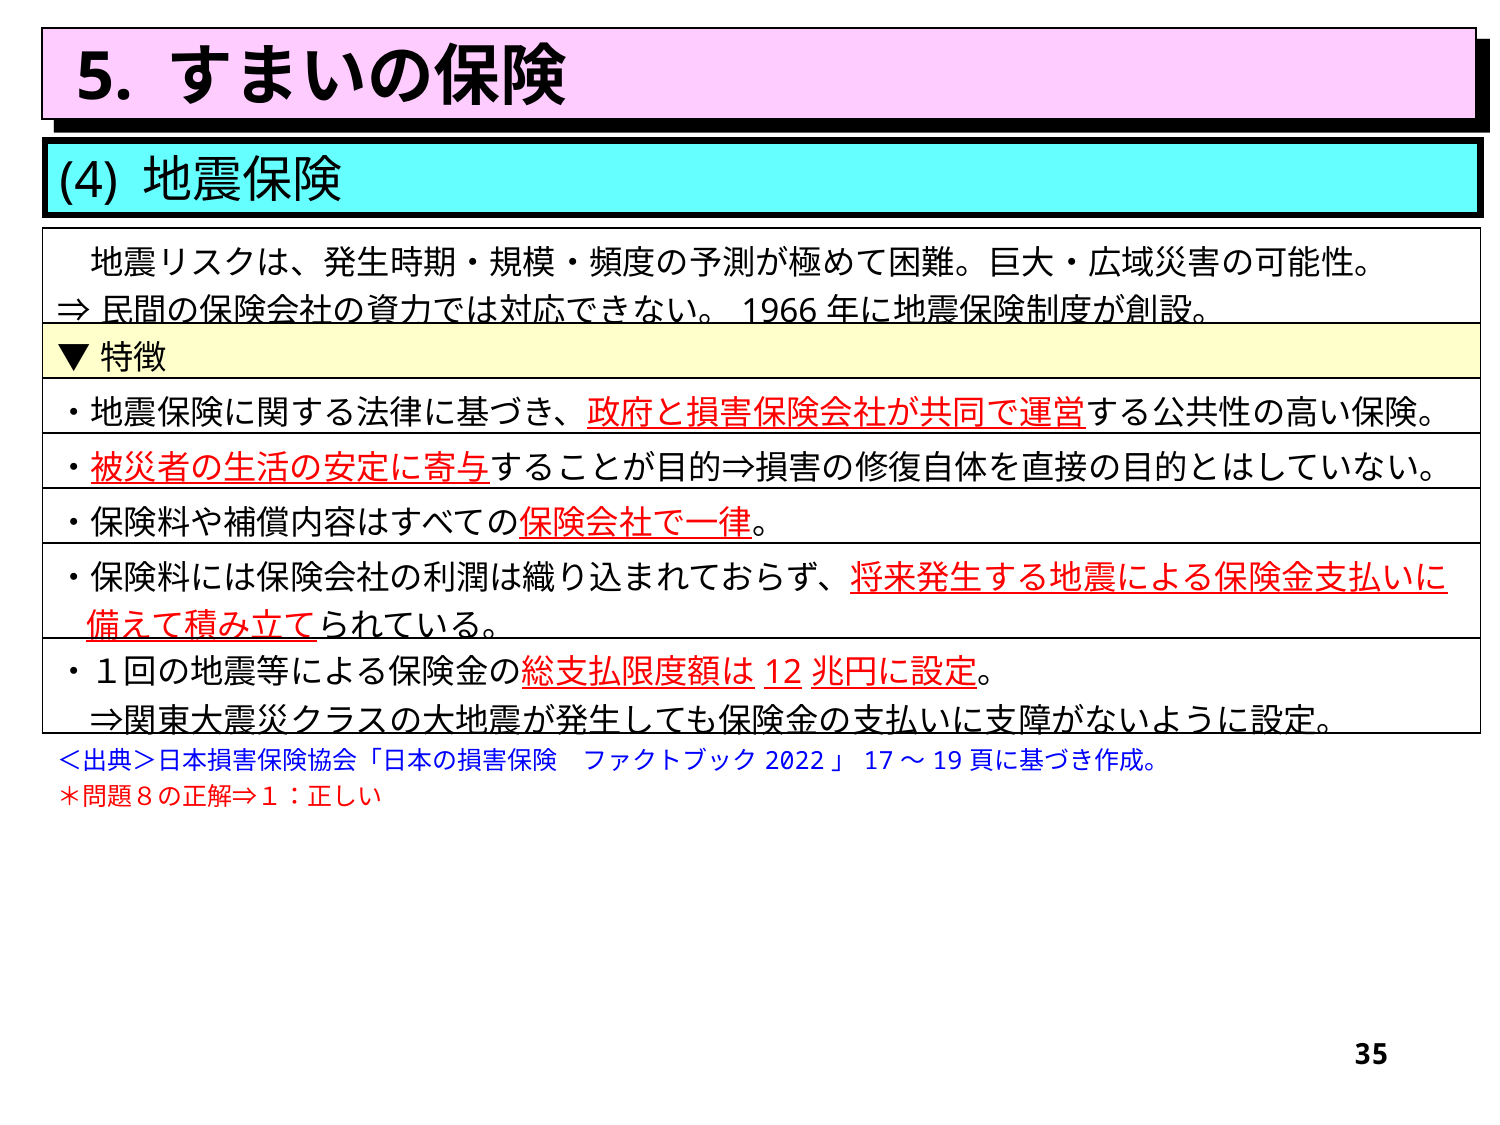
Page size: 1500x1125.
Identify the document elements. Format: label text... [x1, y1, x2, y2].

text_box 35 [1335, 1028, 1404, 1082]
table_cell ・保険料には保険会社の利潤は織り込まれておらず、将来発生する地震による保険金支払いに備えて積み立てられている。 [43, 544, 1480, 637]
table_cell ▼特徴 [43, 324, 1480, 377]
text_box 5. すまいの保険 [41, 27, 1477, 119]
table_cell ＜出典＞日本損害保険協会「日本の損害保険 ファクトブック2022」17～19頁に基づき作成。 ＊問題８の正解⇒１：正しい [42, 734, 1480, 808]
table_cell ・地震保険に関する法律に基づき、政府と損害保険会社が共同で運営する公共性の高い保険。 [43, 379, 1480, 432]
table_cell ・１回の地震等による保険金の総支払限度額は12兆円に設定。 ⇒関東大震災クラスの大地震が発生しても保険金の支払いに支障がないように設定。 [43, 639, 1480, 732]
table_cell ・被災者の生活の安定に寄与することが目的⇒損害の修復自体を直接の目的とはしていない。 [43, 434, 1480, 487]
text_box (4) 地震保険 [44, 140, 1481, 216]
table_header 地震リスクは、発生時期・規模・頻度の予測が極めて困難。巨大・広域災害の可能性。 ⇒民間の保険会社の資力では対応できない。1966年に地震保険制度が創設。 [43, 229, 1480, 322]
table_cell ・保険料や補償内容はすべての保険会社で一律。 [43, 489, 1480, 542]
